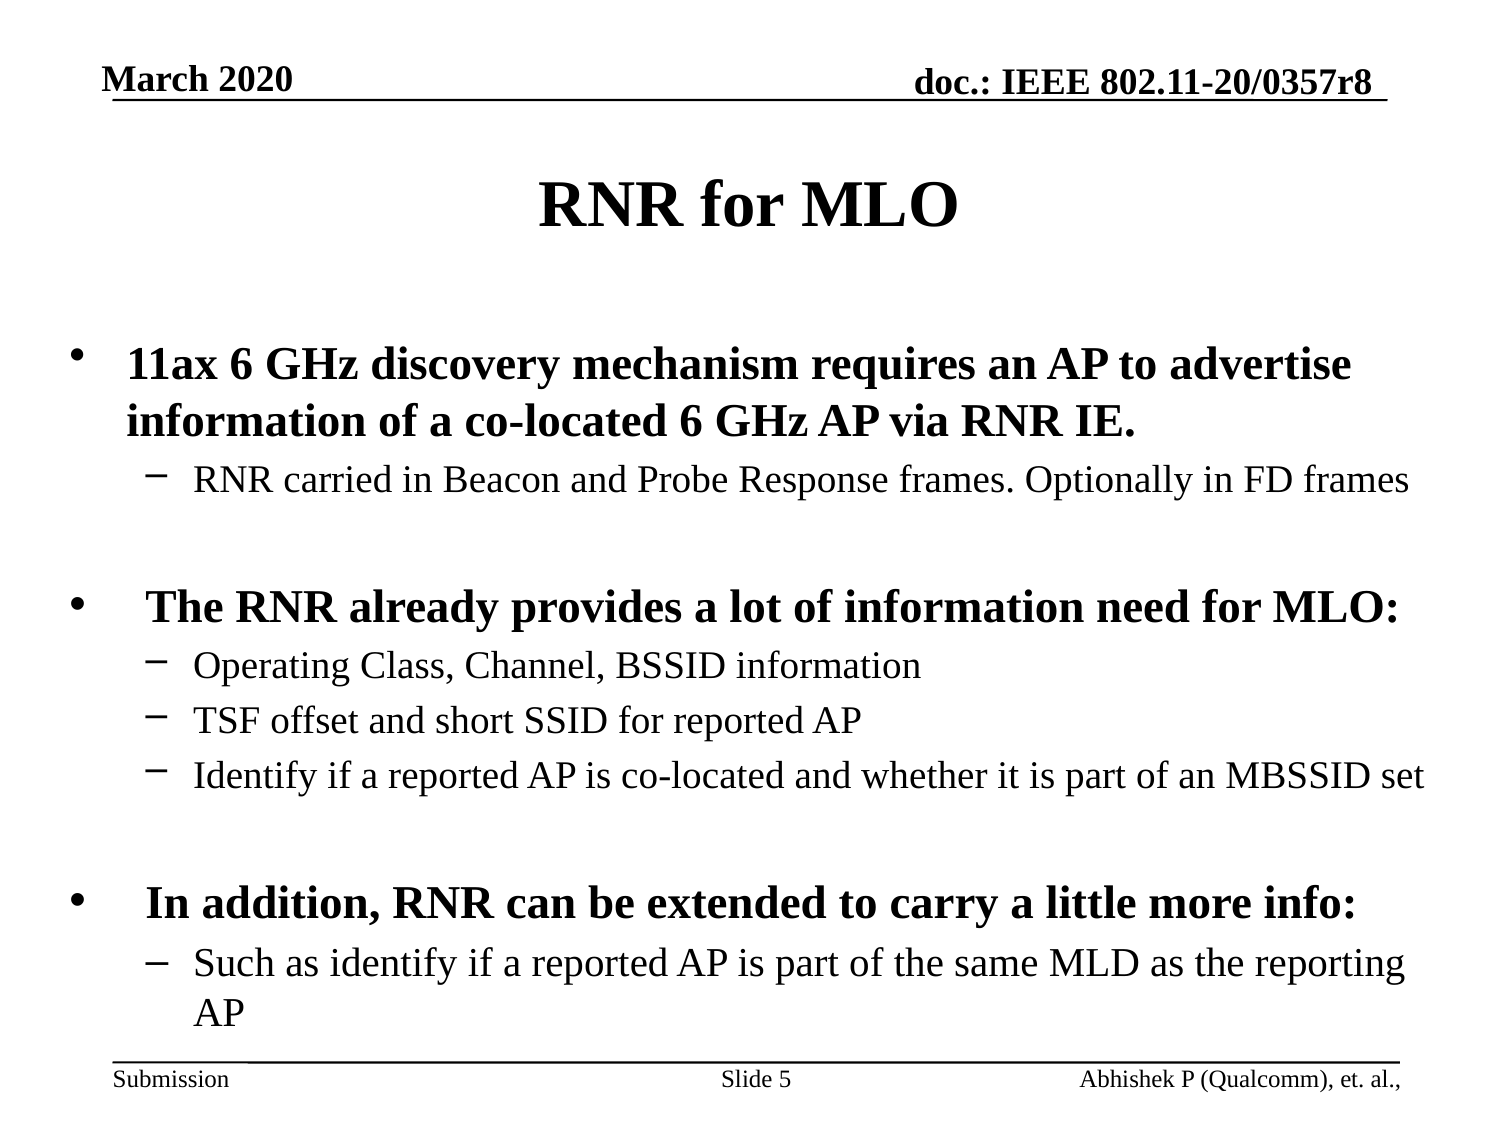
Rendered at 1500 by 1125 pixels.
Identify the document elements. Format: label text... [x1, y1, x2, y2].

slide_number Slide 5 [712, 1061, 801, 1093]
list 11ax 6 GHz discovery mechanism requires an AP to advertise information of a co-located 6 GHz AP via RNR IE. RNR carried in Beacon and Probe Response frames. Optionally in FD frames The RNR already provides a lot of information need for MLO: Operating Class, Channel, BSSID information TSF offset and short SSID for reported AP Identify if a reported AP is co-located and whether it is part of an MBSSID set In addition, RNR can be extended to carry a little more info: Such as identify if a reported AP is part of the same MLD as the reporting AP [54, 324, 1454, 1052]
title RNR for MLO [112, 112, 1388, 288]
footer Abhishek P (Qualcomm), et. al., [949, 1061, 1402, 1093]
